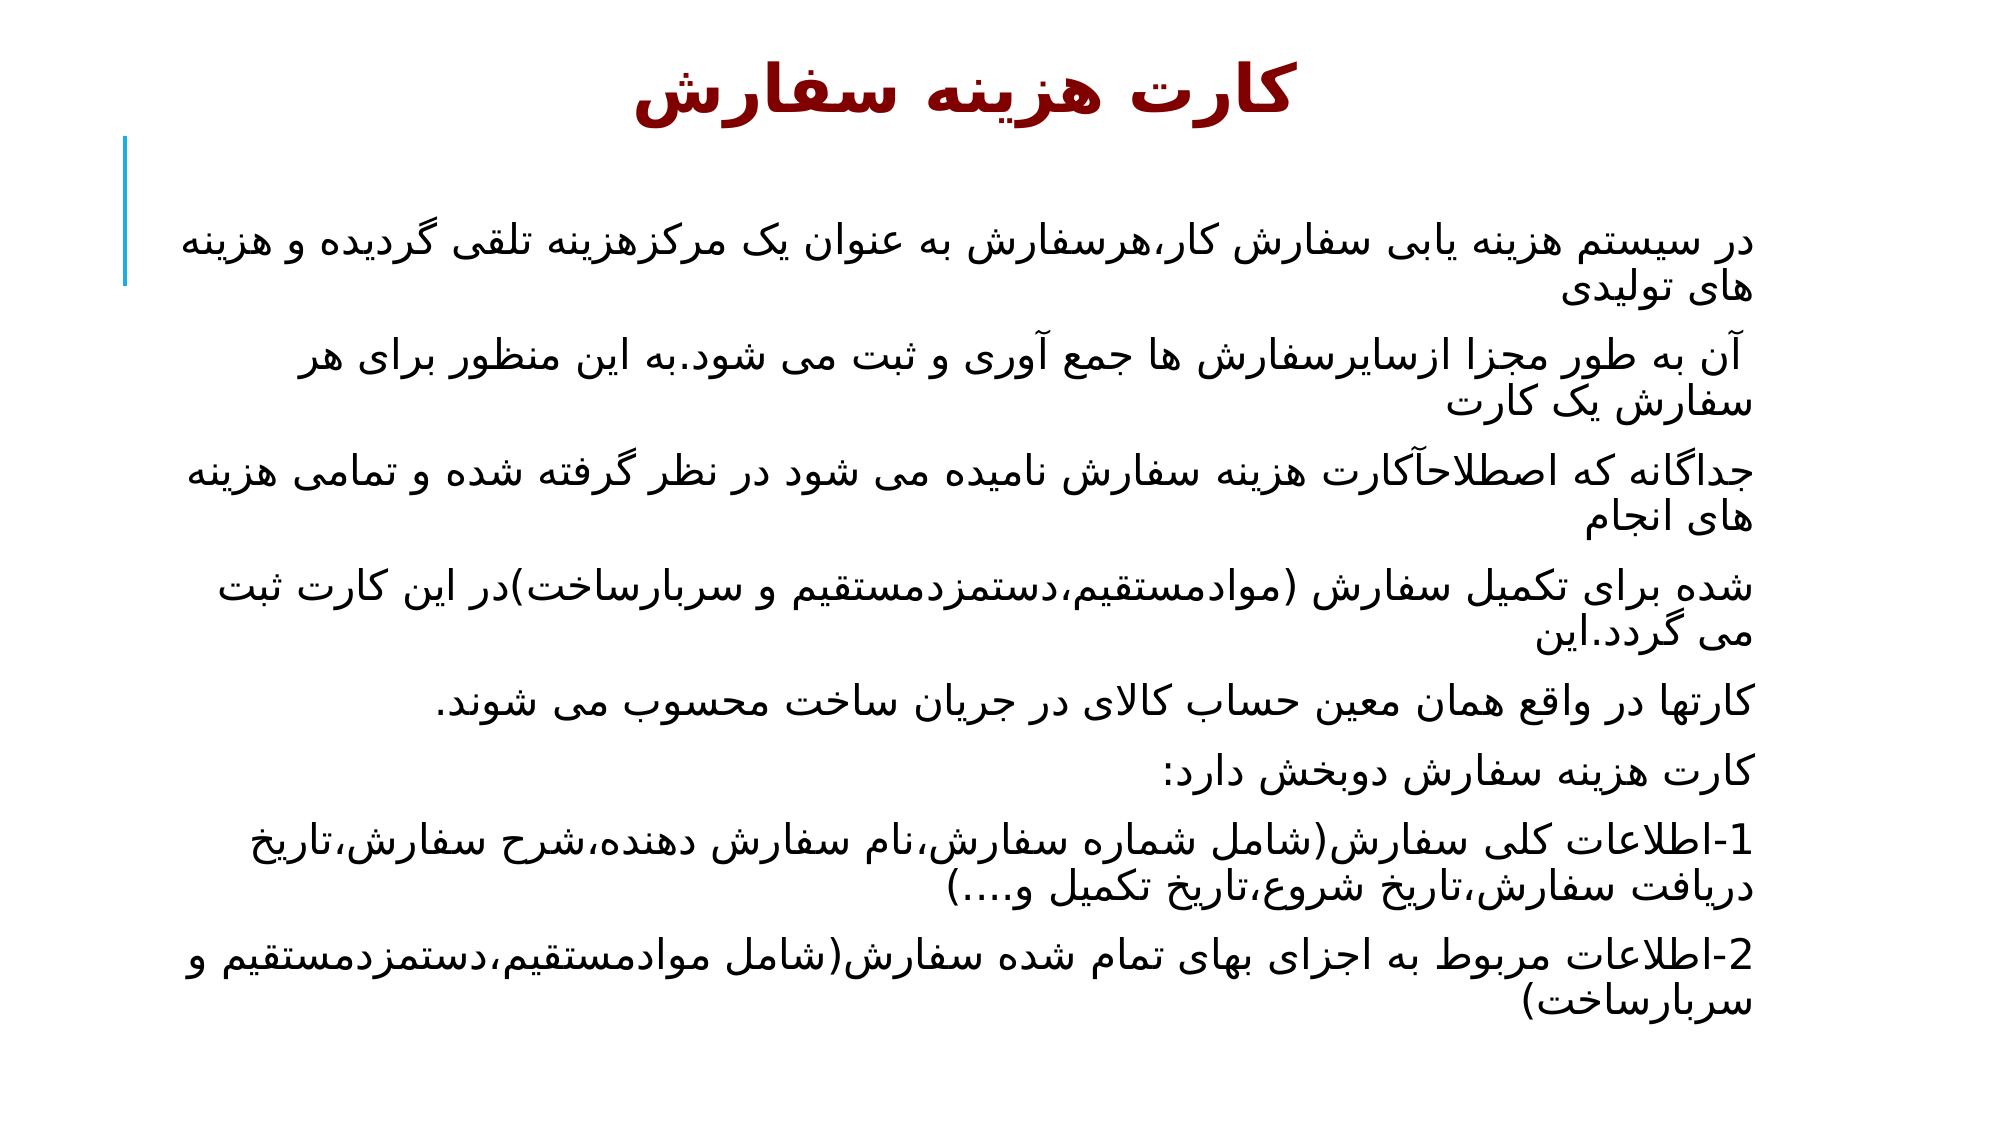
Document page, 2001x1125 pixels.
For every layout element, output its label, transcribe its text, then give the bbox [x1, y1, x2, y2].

title کارت هزینه سفارش [168, 18, 1763, 169]
list در سیستم هزینه یابی سفارش کار،هرسفارش به عنوان یک مرکزهزینه تلقی گردیده و هزینه های تولیدی آن به طور مجزا ازسایرسفارش ها جمع آوری و ثبت می شود.به این منظور برای هر سفارش یک کارت جداگانه که اصطلاحآکارت هزینه سفارش نامیده می شود در نظر گرفته شده و تمامی هزینه های انجام شده برای تکمیل سفارش (موادمستقیم،دستمزدمستقیم و سربارساخت)در این کارت ثبت می گردد.این کارتها در واقع همان معین حساب کالای در جریان ساخت محسوب می شوند. کارت هزینه سفارش دوبخش دارد: 1-اطلاعات کلی سفارش(شامل شماره سفارش،نام سفارش دهنده،شرح سفارش،تاریخ دریافت سفارش،تاریخ شروع،تاریخ تکمیل و....) 2-اطلاعات مربوط به اجزای بهای تمام شده سفارش(شامل موادمستقیم،دستمزدمستقیم و سربارساخت) [168, 211, 1763, 1035]
